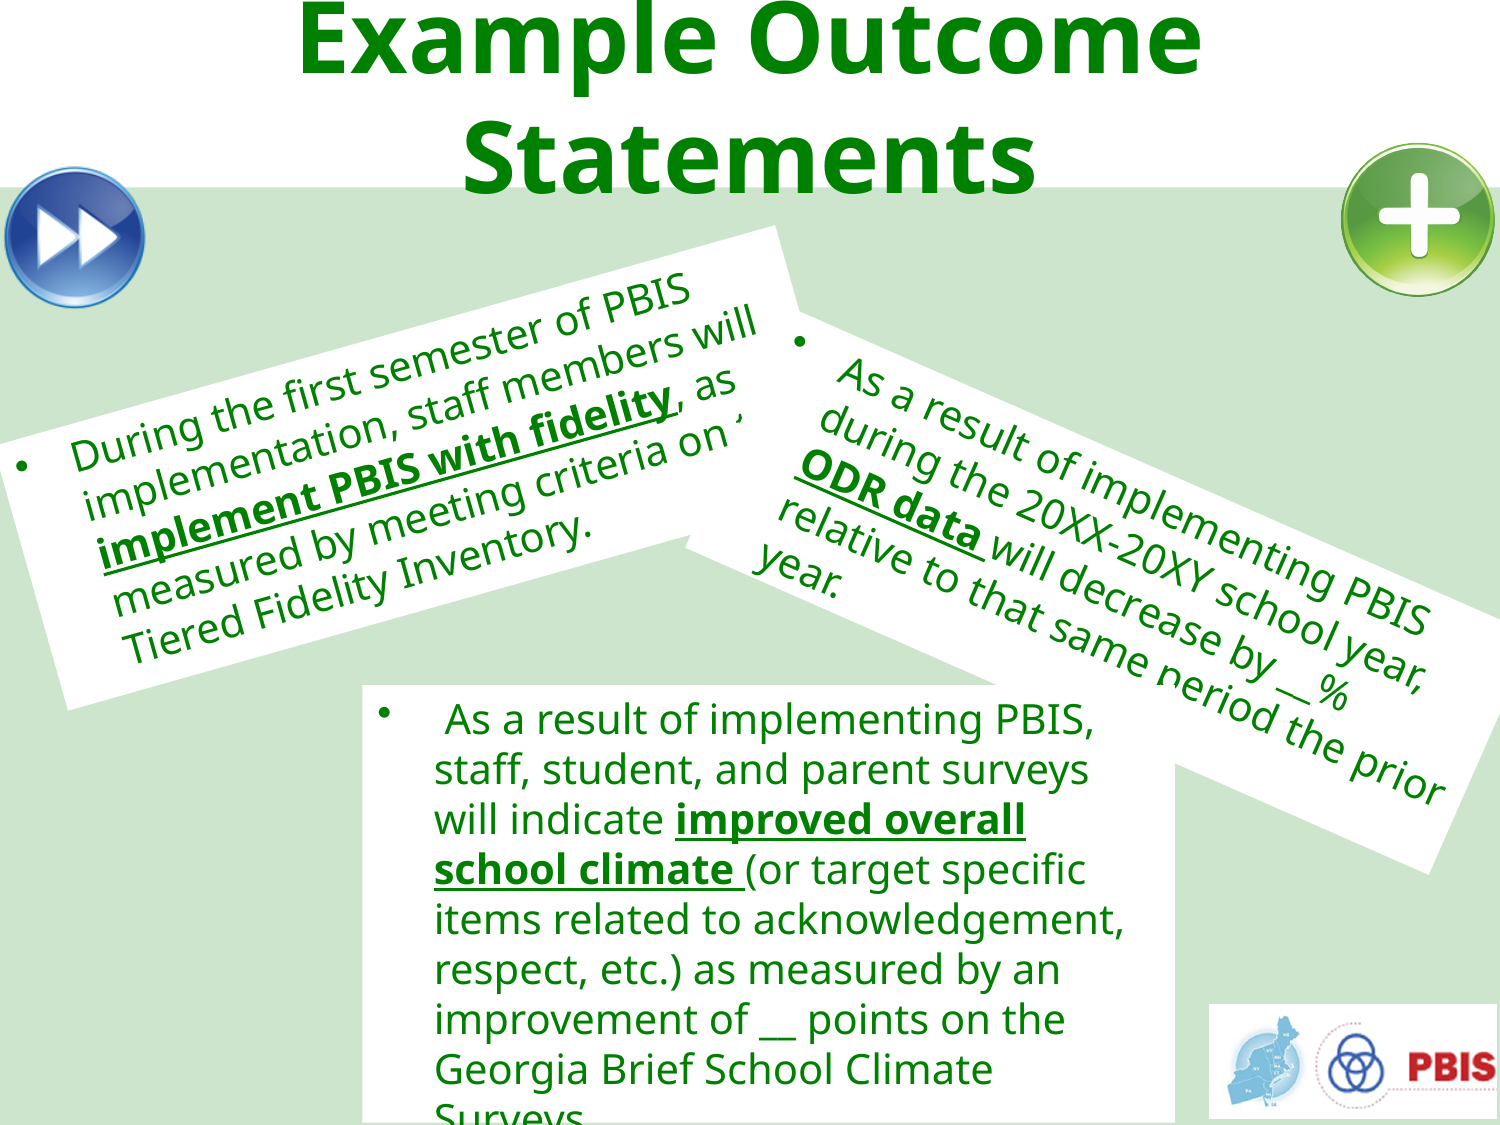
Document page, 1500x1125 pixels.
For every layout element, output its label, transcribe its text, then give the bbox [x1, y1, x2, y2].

text_box During the first semester of PBIS implementation, staff members will implement PBIS with fidelity, as measured by meeting criteria on the Tiered Fidelity Inventory. [0, 225, 800, 711]
list As a result of implementing PBIS, staff, student, and parent surveys will indicate improved overall school climate (or target specific items related to acknowledgement, respect, etc.) as measured by an improvement of __ points on the Georgia Brief School Climate Surveys. [362, 684, 1176, 1123]
title Example Outcome Statements [0, 0, 1500, 188]
picture [1337, 137, 1500, 301]
picture [0, 162, 151, 313]
text_box As a result of implementing PBIS during the 20XX-20XY school year, ODR data will decrease by __% relative to that same period the prior year. [685, 307, 1500, 875]
picture [1209, 1004, 1497, 1119]
